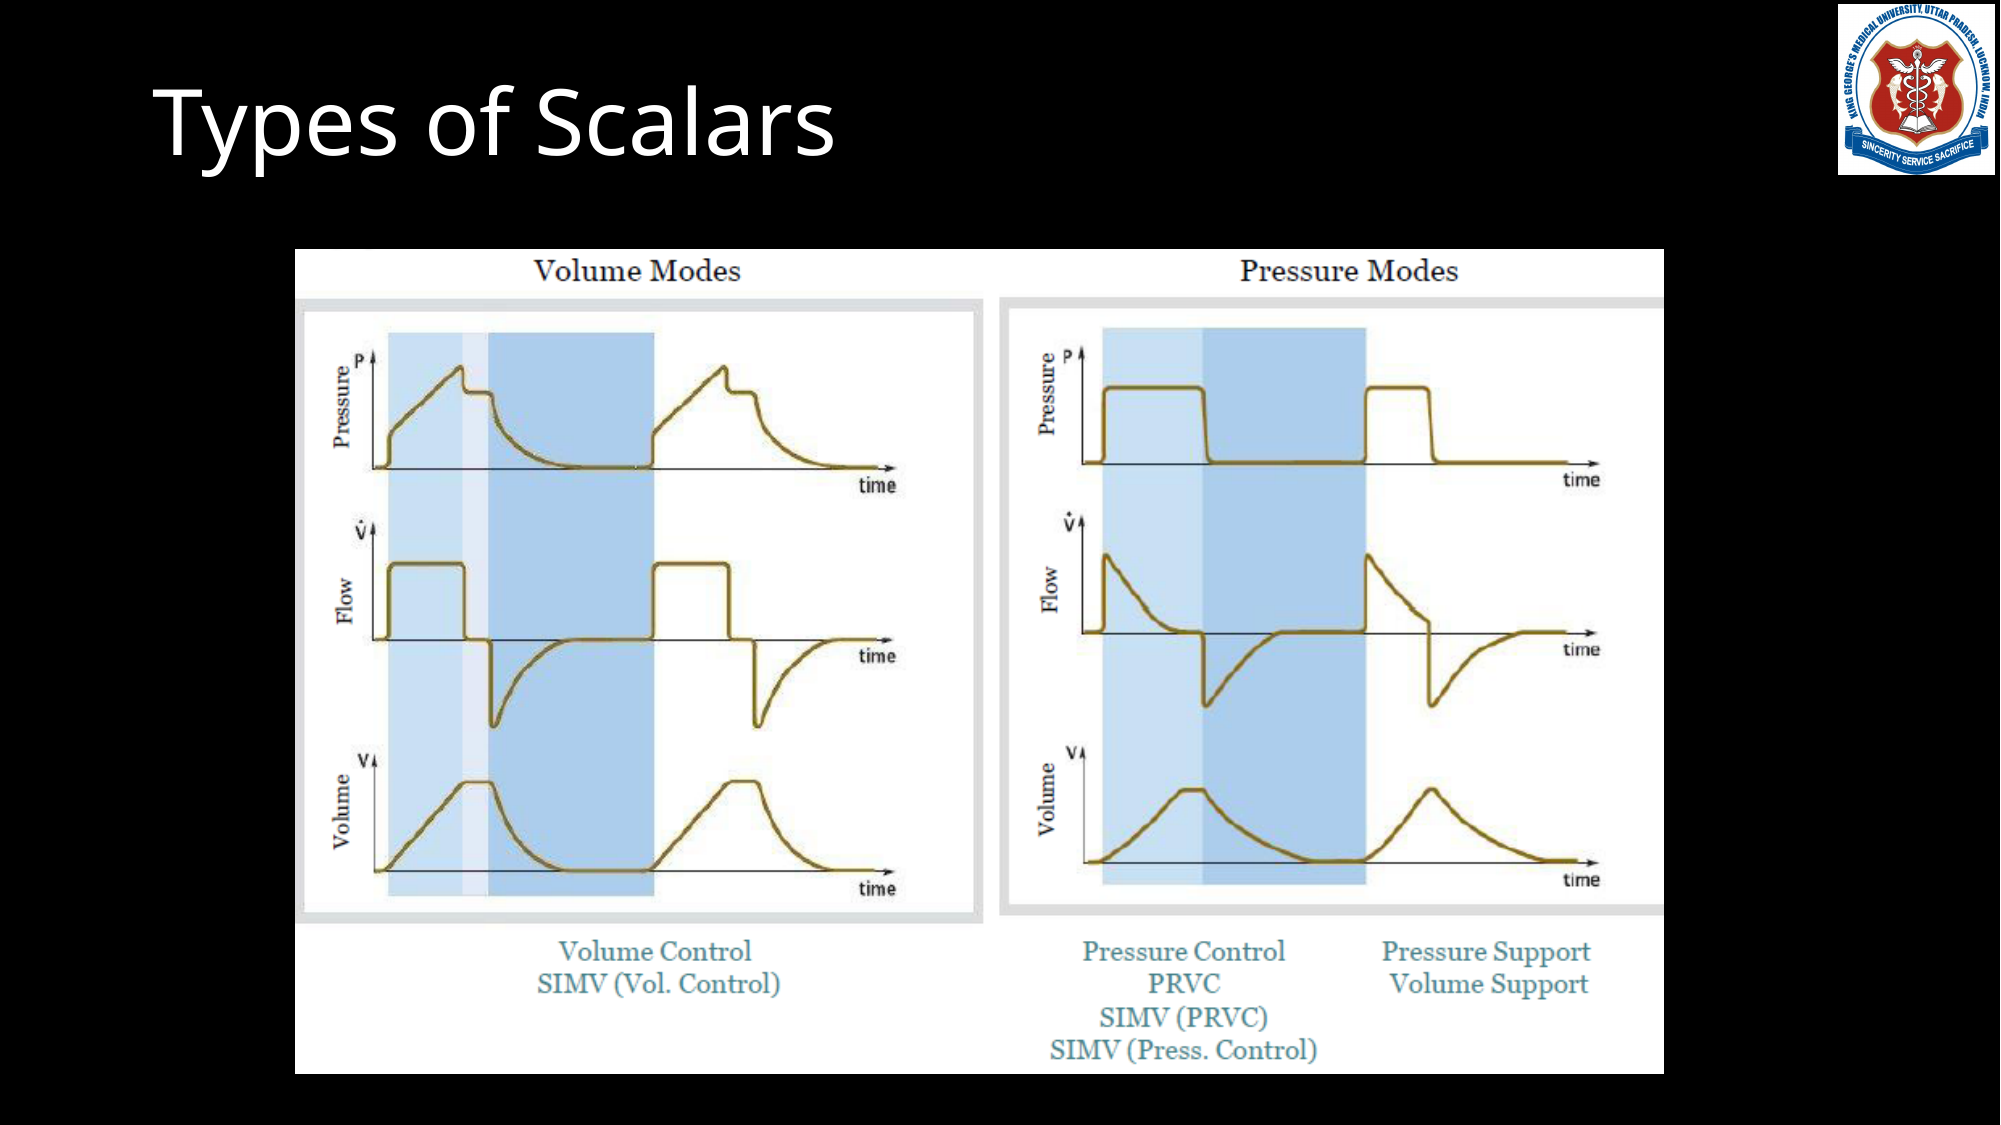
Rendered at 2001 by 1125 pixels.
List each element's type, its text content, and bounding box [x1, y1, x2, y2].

picture [295, 249, 1664, 1074]
picture [1838, 4, 1995, 175]
title Types of Scalars [137, 16, 1863, 235]
